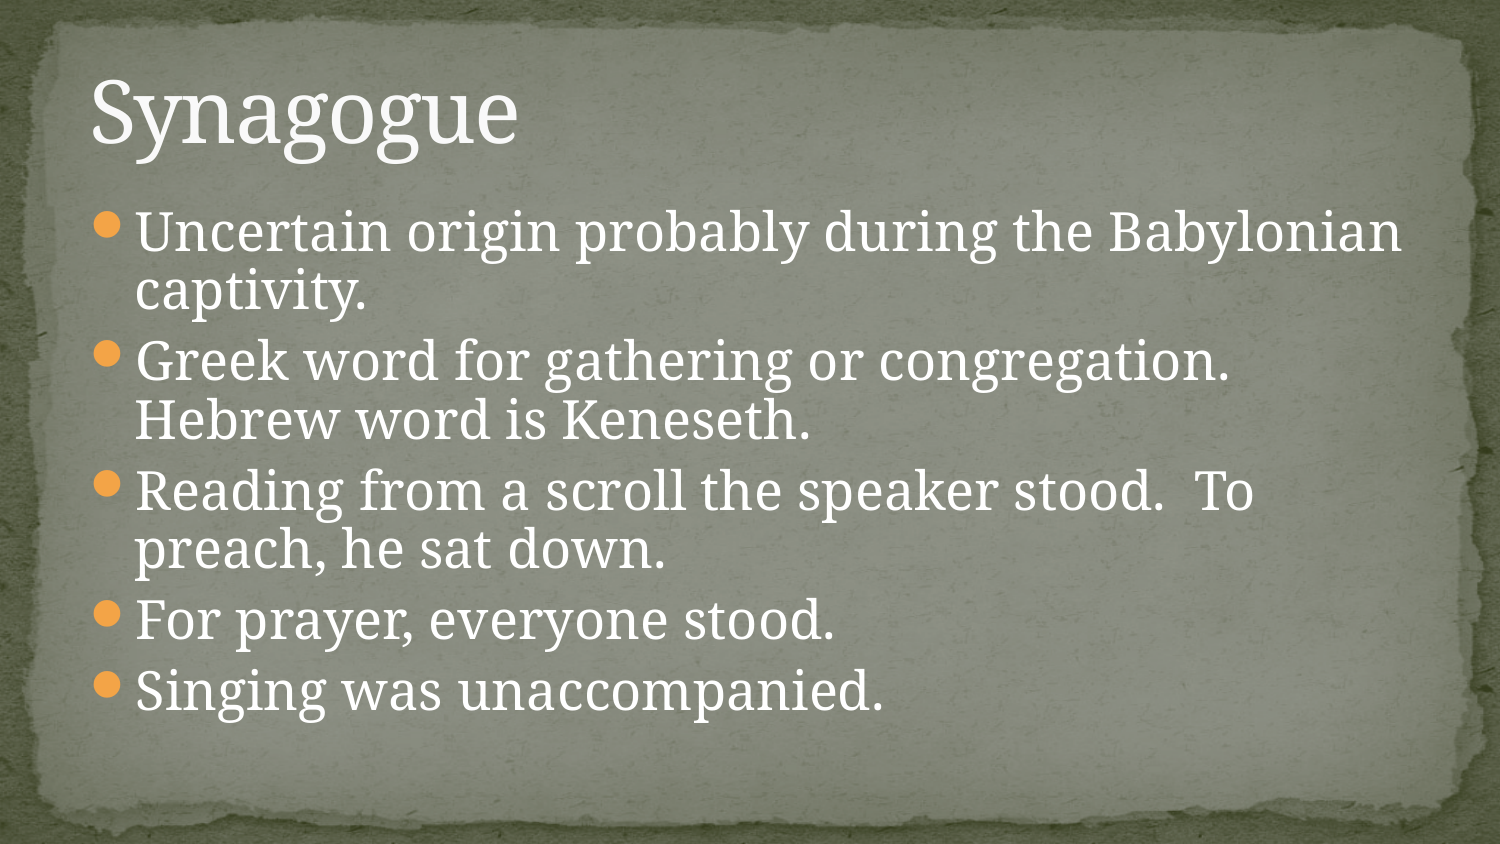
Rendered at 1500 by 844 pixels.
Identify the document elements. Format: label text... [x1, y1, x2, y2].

title Synagogue [74, 18, 1425, 169]
list Uncertain origin probably during the Babylonian captivity. Greek word for gathering or congregation. Hebrew word is Keneseth. Reading from a scroll the speaker stood. To preach, he sat down. For prayer, everyone stood. Singing was unaccompanied. [75, 196, 1425, 825]
